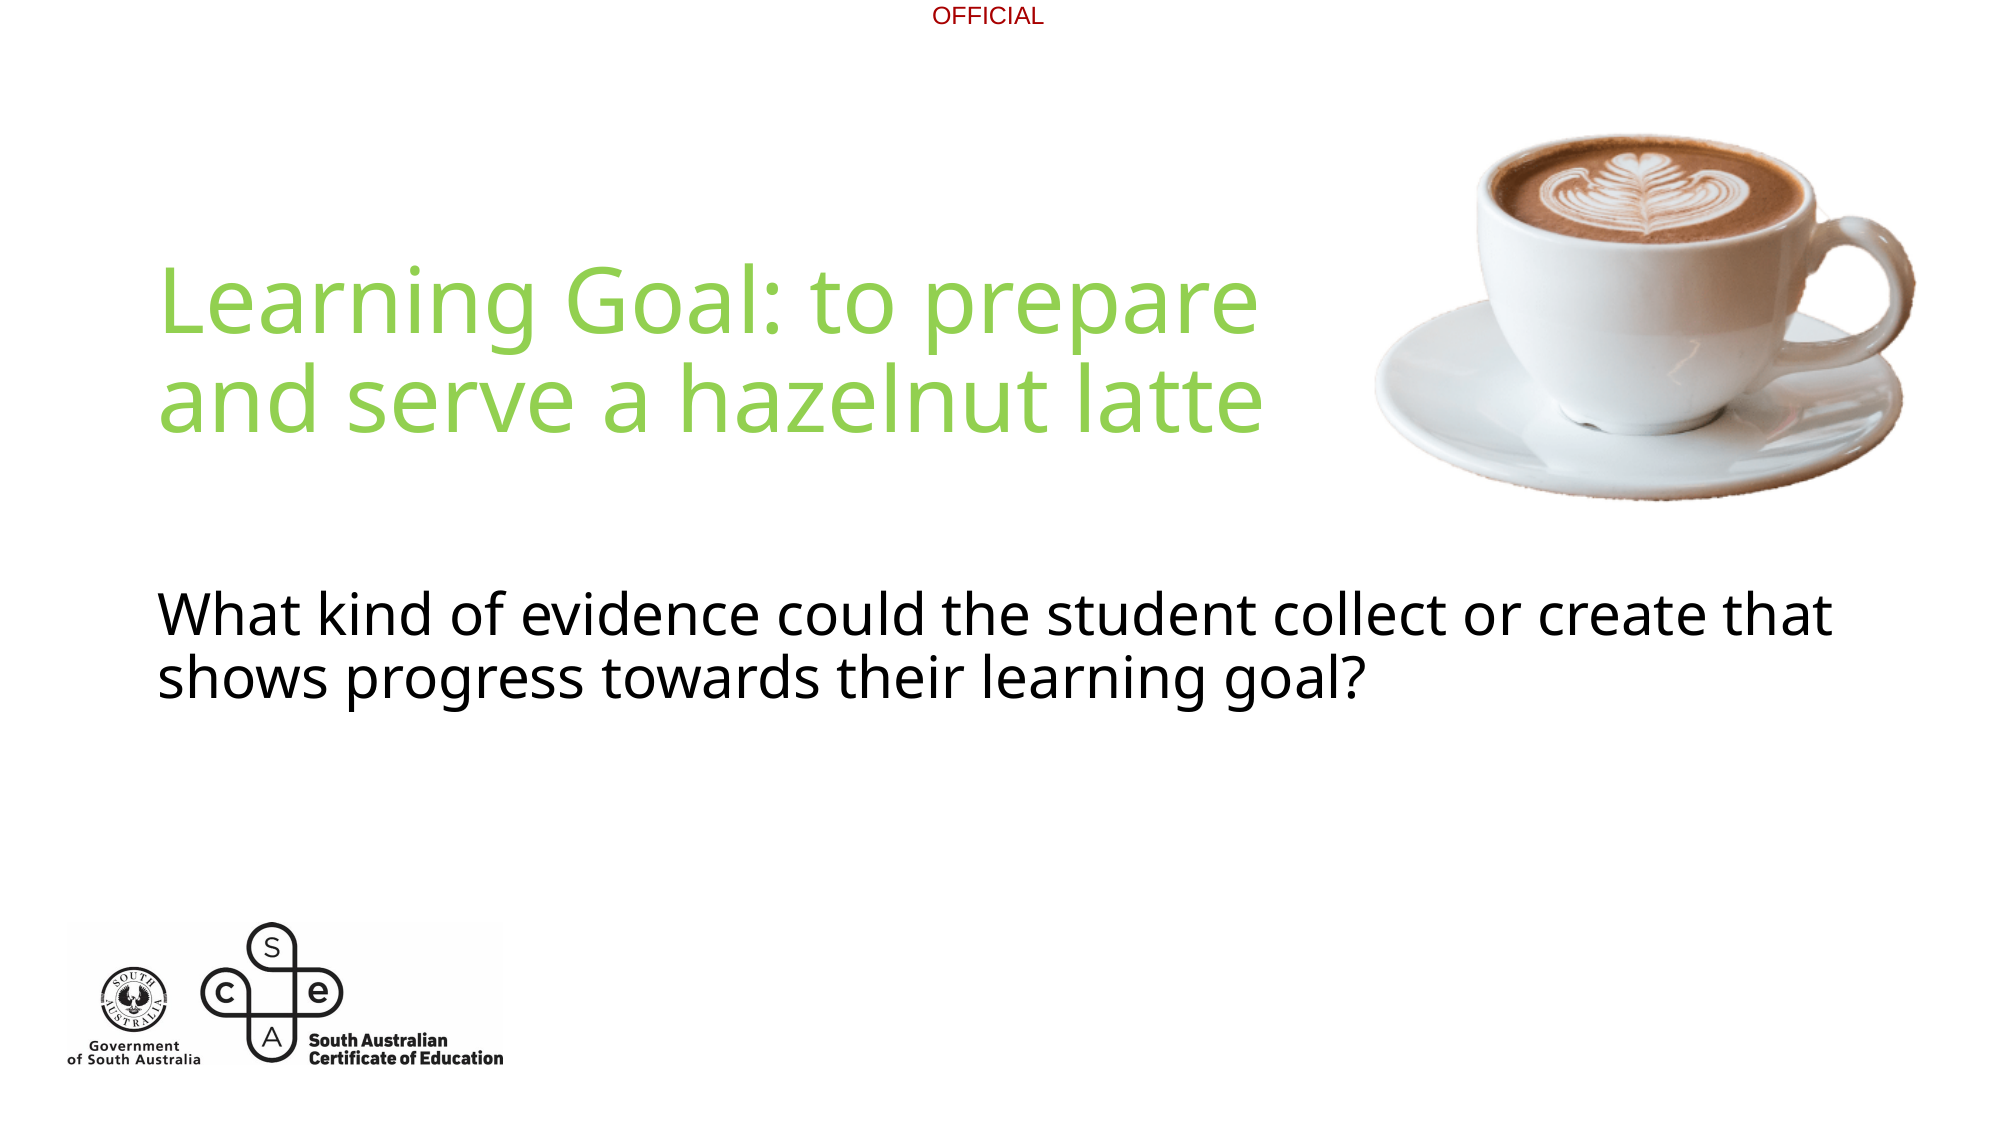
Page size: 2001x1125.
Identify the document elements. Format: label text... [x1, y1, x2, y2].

list What kind of evidence could the student collect or create that shows progress towards their learning goal? [142, 577, 1868, 894]
picture [1330, 103, 1968, 548]
picture [66, 922, 503, 1065]
title Learning Goal: to prepare and serve a hazelnut latte [142, 231, 1330, 476]
